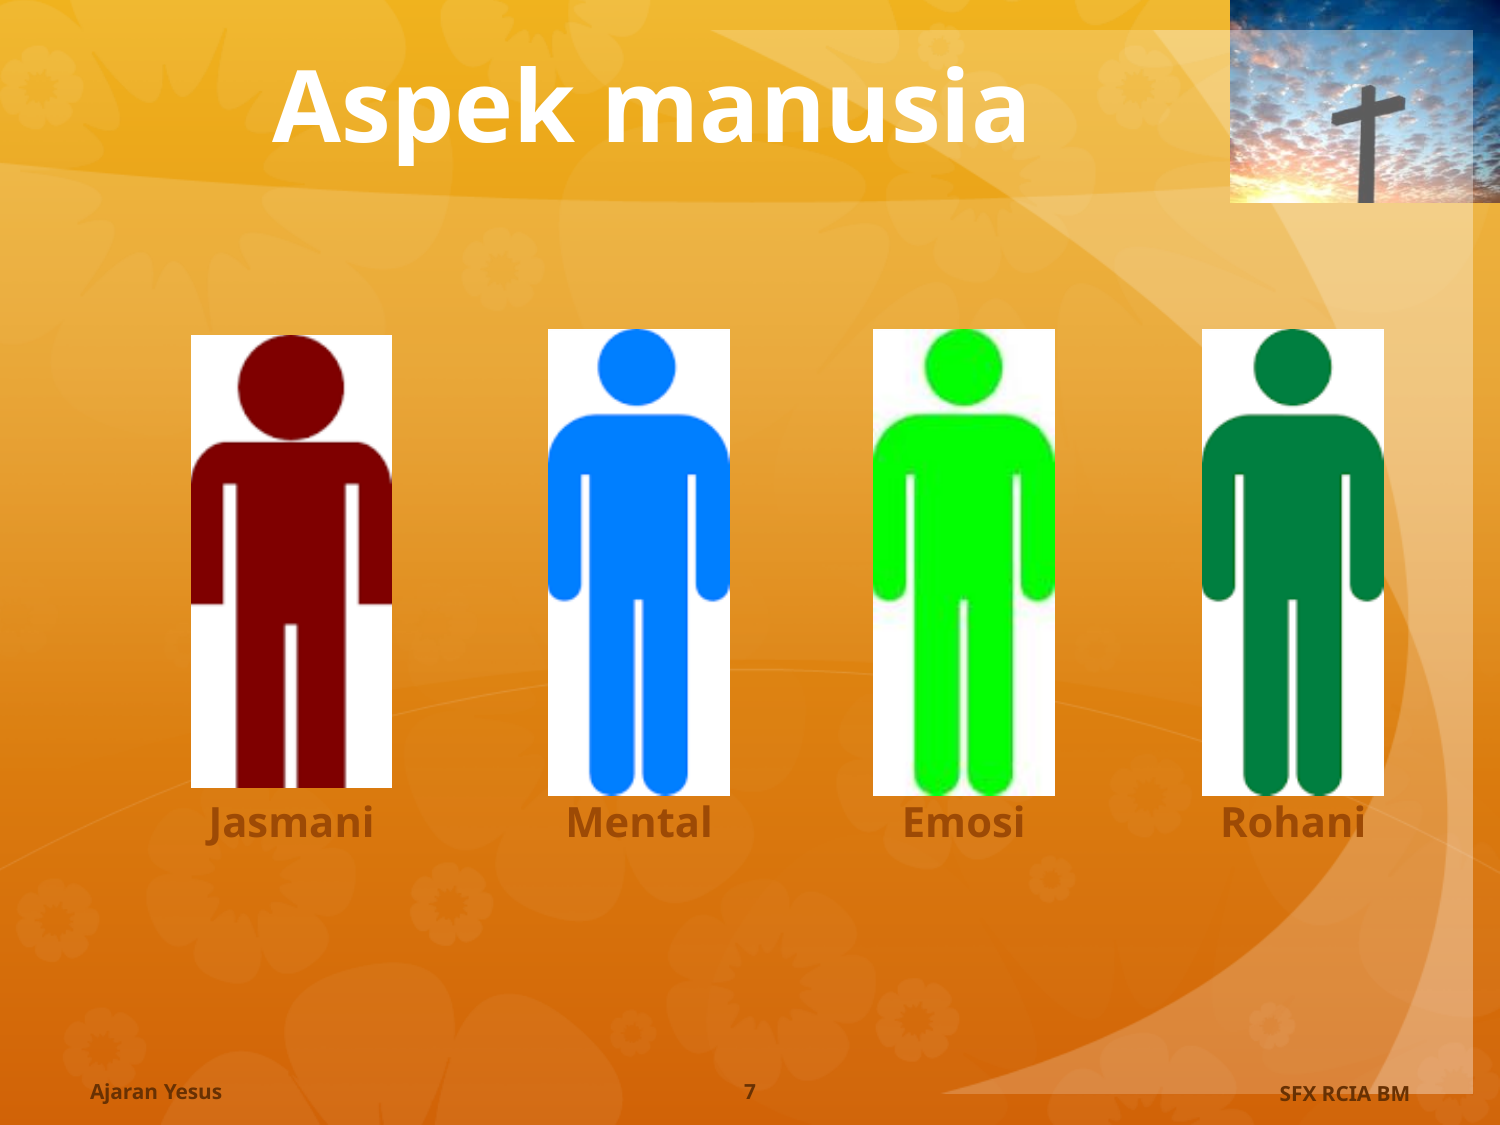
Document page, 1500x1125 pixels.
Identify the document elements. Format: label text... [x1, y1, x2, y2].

list Mental [548, 808, 730, 993]
list Jasmani [191, 799, 392, 993]
list Rohani [1202, 808, 1384, 975]
slide_number 7 [706, 1062, 794, 1123]
list Emosi [873, 808, 1055, 993]
title Aspek manusia [75, 14, 1231, 203]
slide_number SFX RCIA BM [900, 1062, 1425, 1123]
footer Ajaran Yesus [75, 1062, 600, 1123]
picture [0, 0, 1500, 1125]
